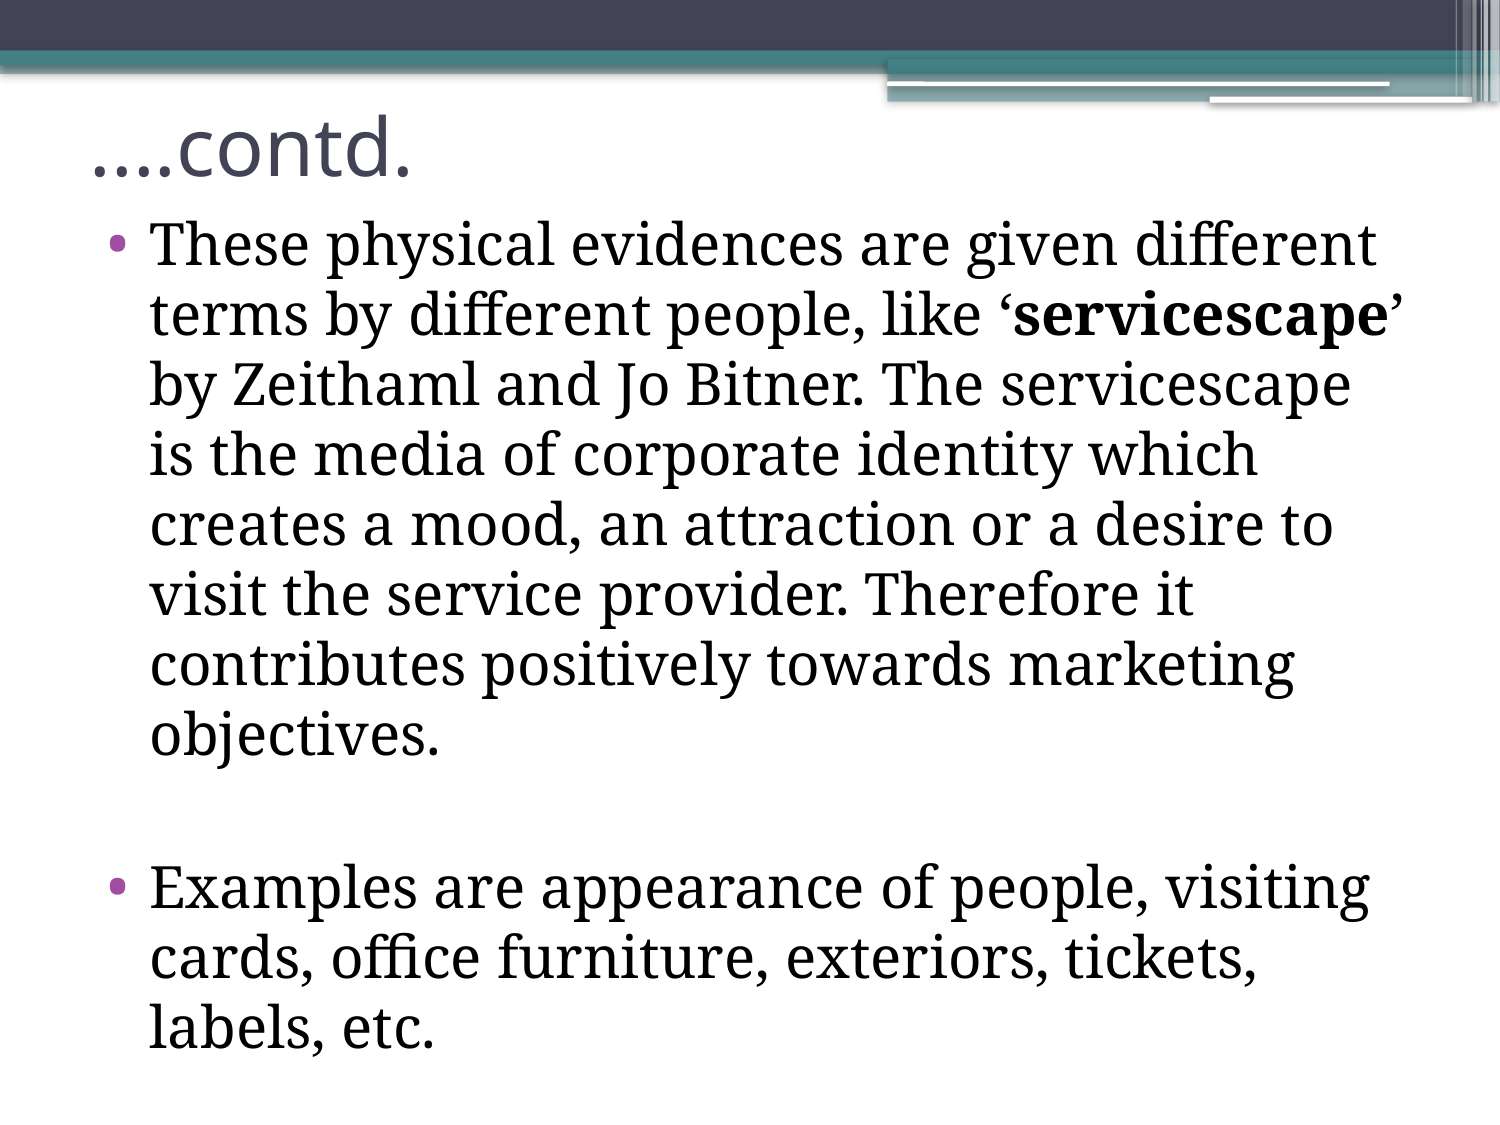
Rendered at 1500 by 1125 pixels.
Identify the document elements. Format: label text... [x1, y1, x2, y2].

title ....contd. [75, 87, 1425, 200]
list These physical evidences are given different terms by different people, like ‘servicescape’ by Zeithaml and Jo Bitner. The servicescape is the media of corporate identity which creates a mood, an attraction or a desire to visit the service provider. Therefore it contributes positively towards marketing objectives. Examples are appearance of people, visiting cards, office furniture, exteriors, tickets, labels, etc. [75, 200, 1425, 1079]
